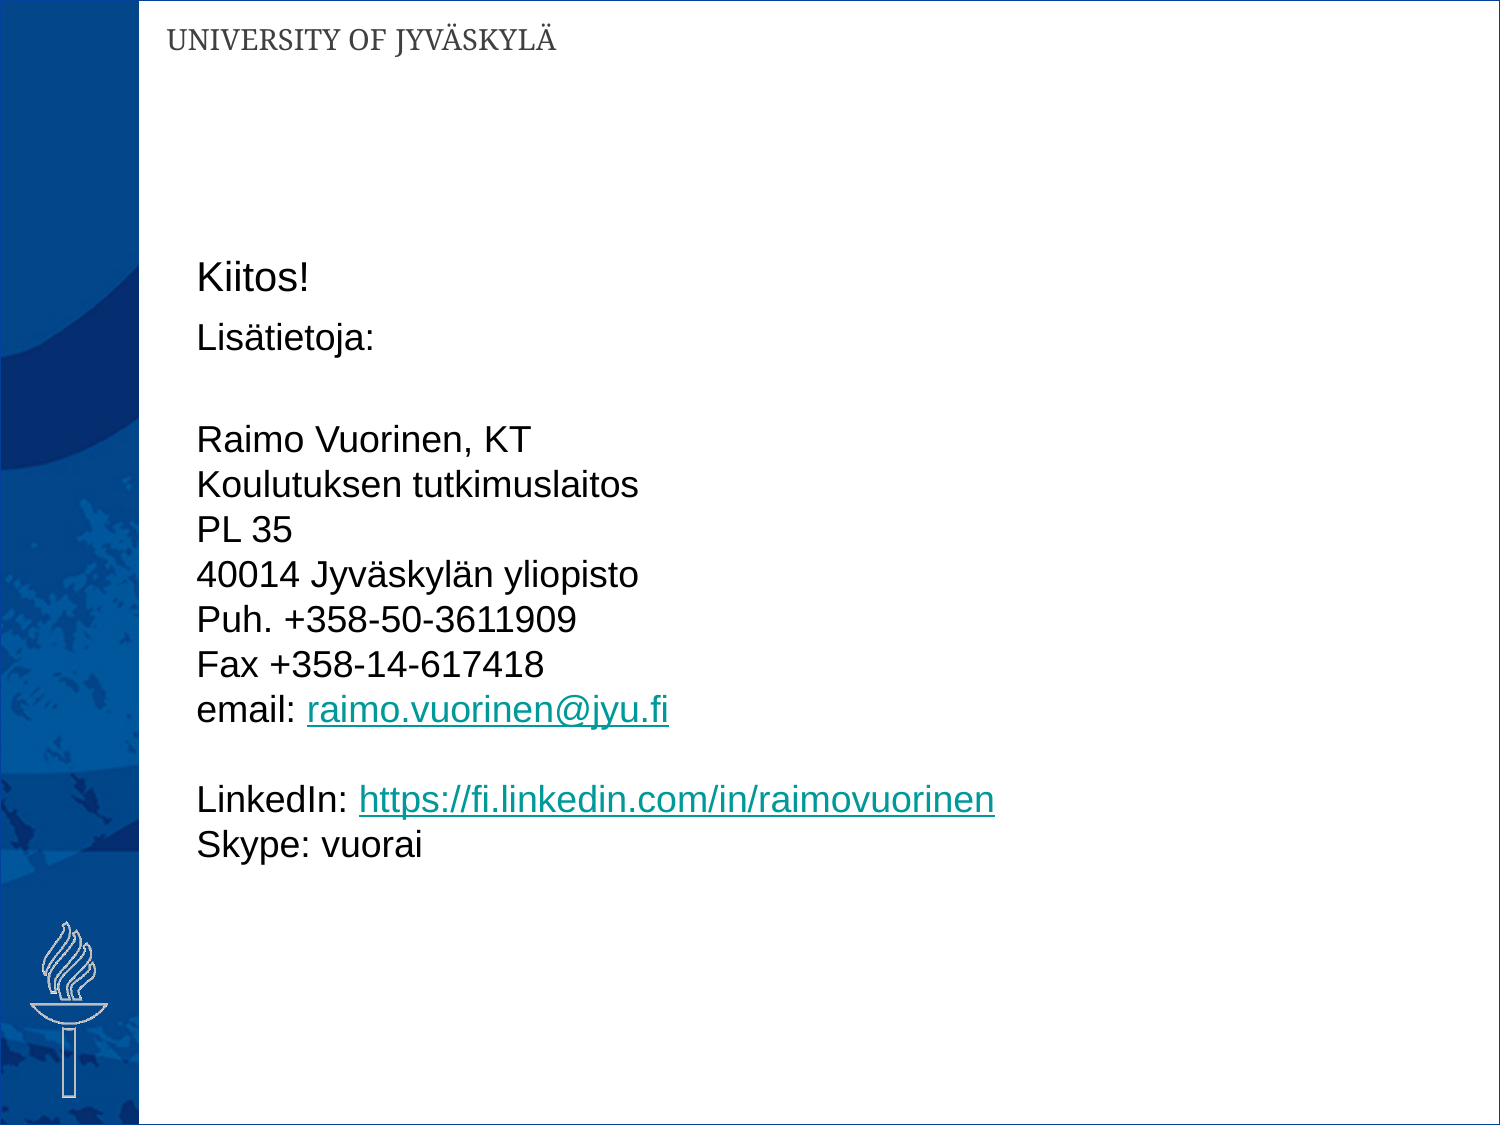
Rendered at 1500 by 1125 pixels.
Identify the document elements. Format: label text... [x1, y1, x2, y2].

picture [1, 1, 139, 1124]
text_box Kiitos! Lisätietoja: Raimo Vuorinen, KT Koulutuksen tutkimuslaitos PL 35 40014 Jyväskylän yliopisto Puh. +358-50-3611909 Fax +358-14-617418 email: raimo.vuorinen@jyu.fi LinkedIn: https://fi.linkedin.com/in/raimovuorinen Skype: vuorai [181, 242, 1257, 873]
